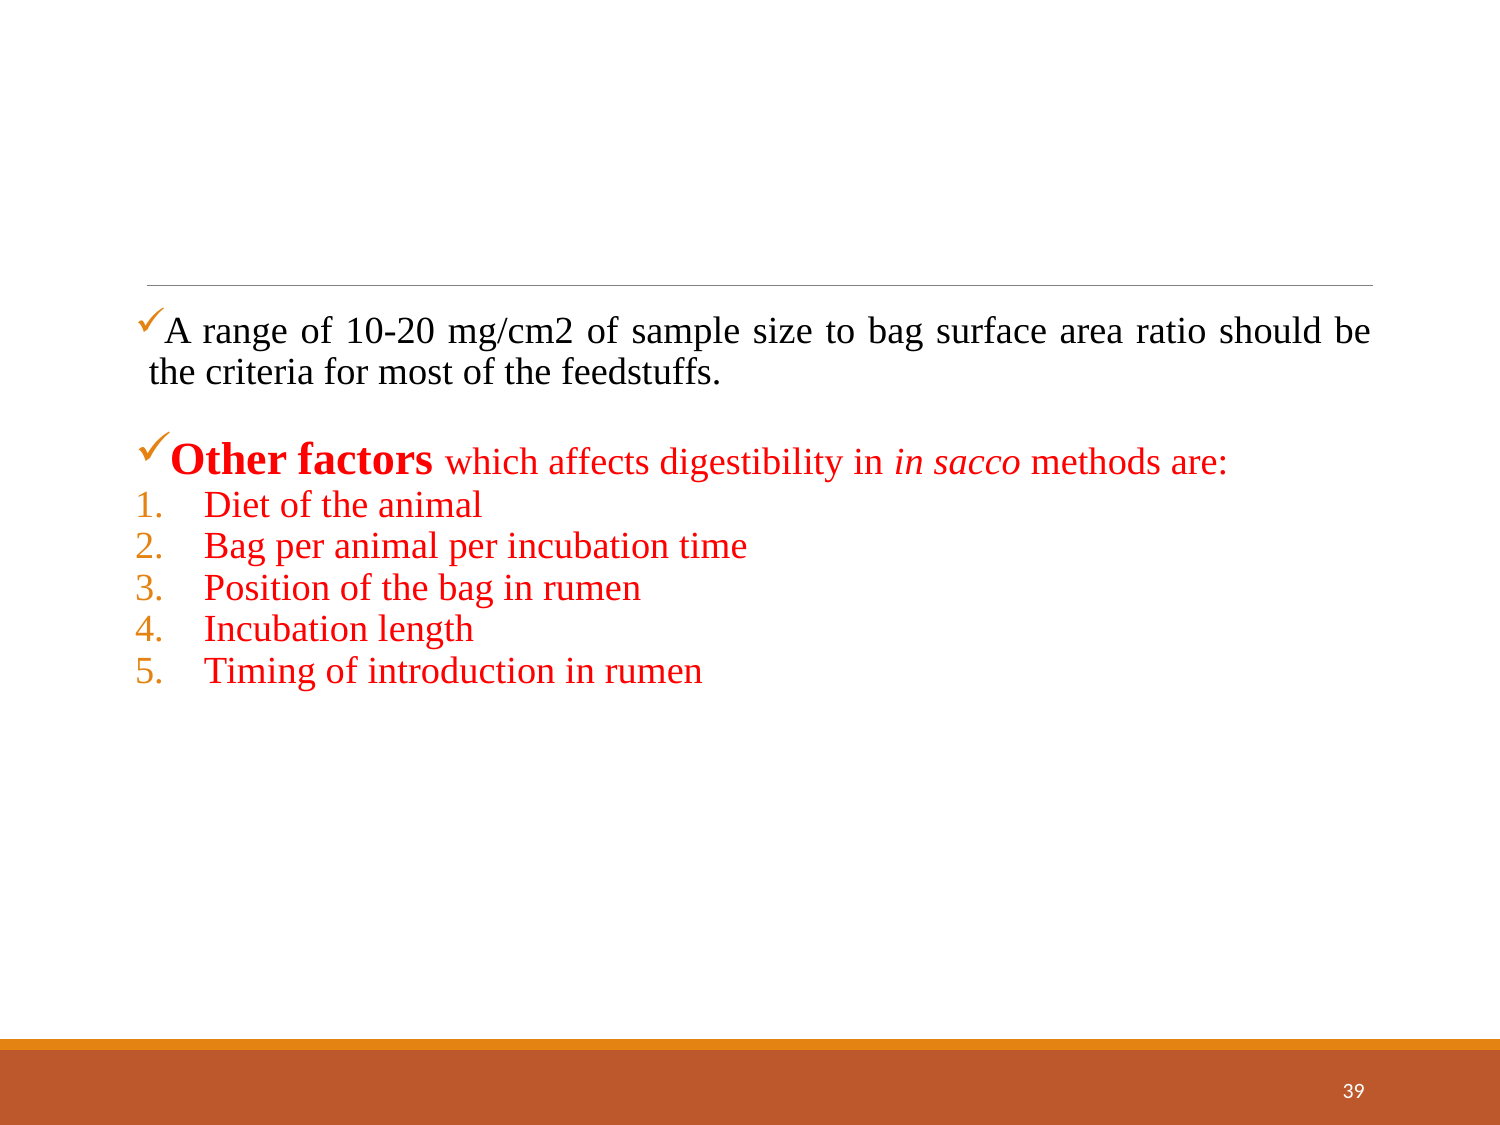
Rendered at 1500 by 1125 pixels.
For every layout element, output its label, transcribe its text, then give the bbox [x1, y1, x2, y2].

list A range of 10-20 mg/cm2 of sample size to bag surface area ratio should be the criteria for most of the feedstuffs. Other factors which affects digestibility in in sacco methods are: Diet of the animal Bag per animal per incubation time Position of the bag in rumen Incubation length Timing of introduction in rumen [135, 302, 1373, 700]
slide_number 39 [1218, 1059, 1380, 1120]
